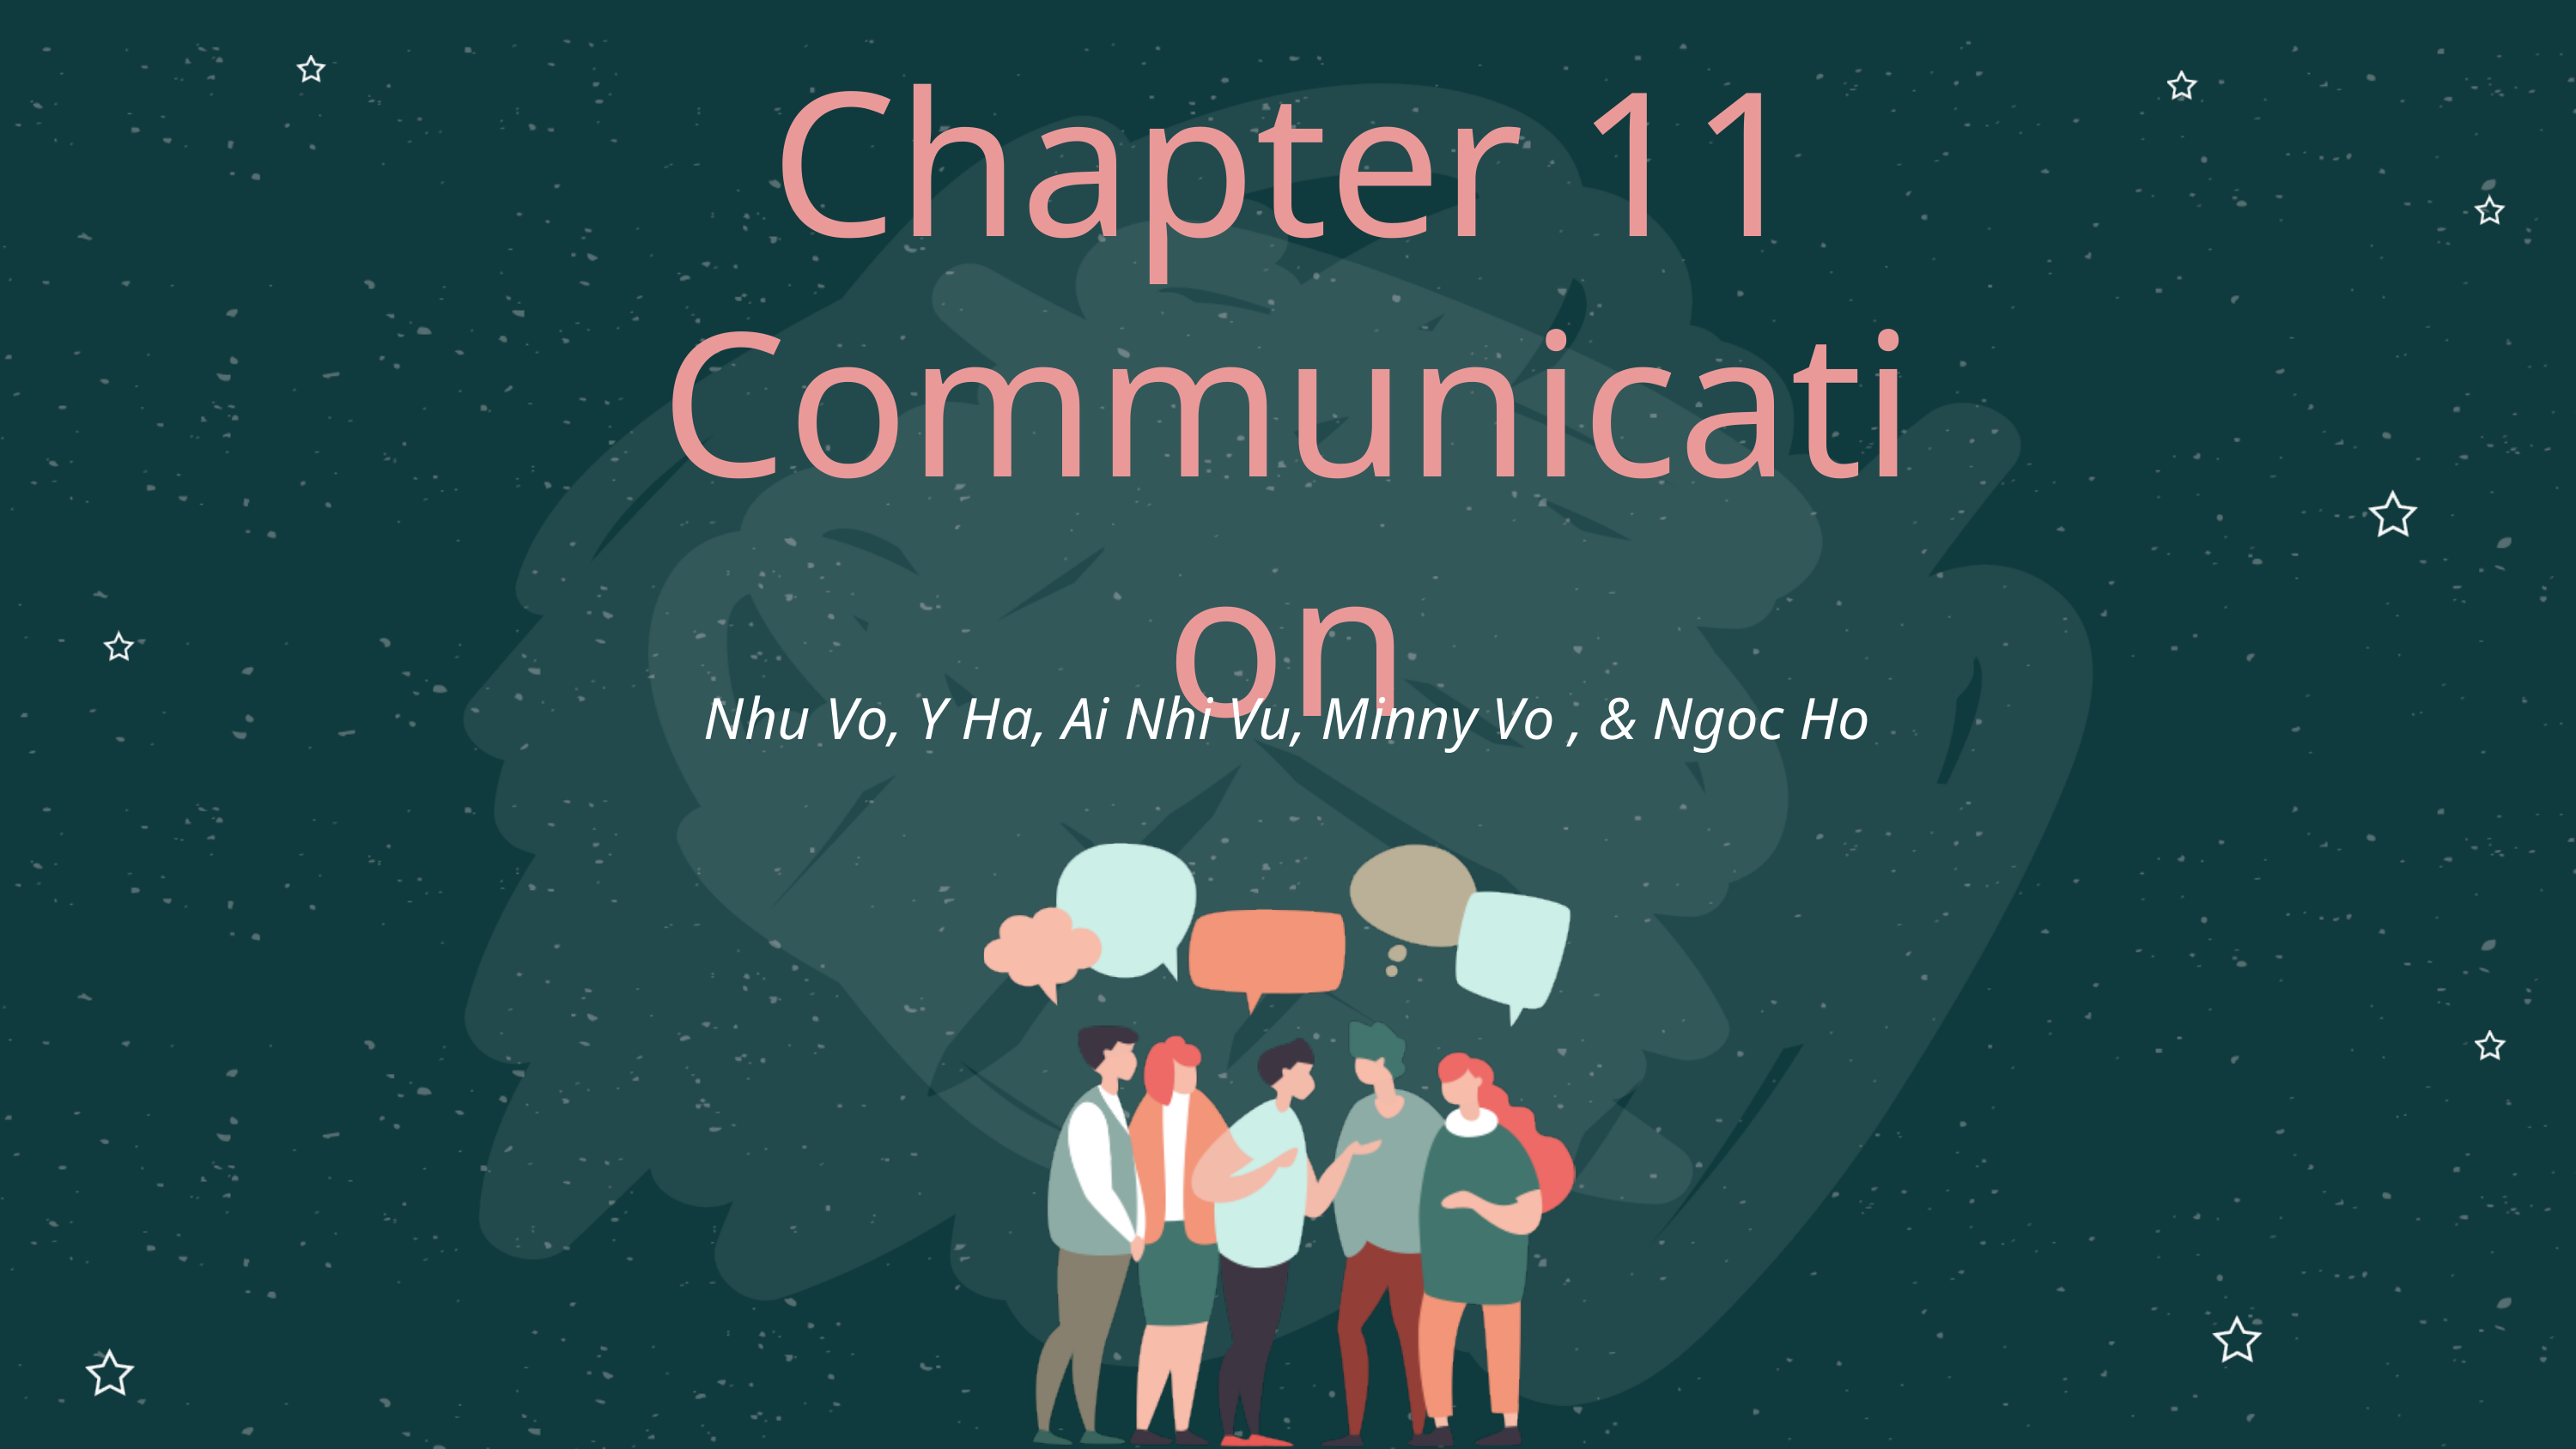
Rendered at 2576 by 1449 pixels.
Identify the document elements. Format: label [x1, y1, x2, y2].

text_box [983, 839, 1576, 1449]
text_box [450, 1397, 983, 1406]
text_box [1576, 1397, 2126, 1406]
text_box [85, 55, 2507, 1397]
text_box [0, 0, 2576, 1449]
text_box [2475, 1030, 2507, 1062]
text_box [623, 85, 1953, 682]
text_box [2166, 70, 2199, 101]
text_box [612, 682, 1964, 767]
